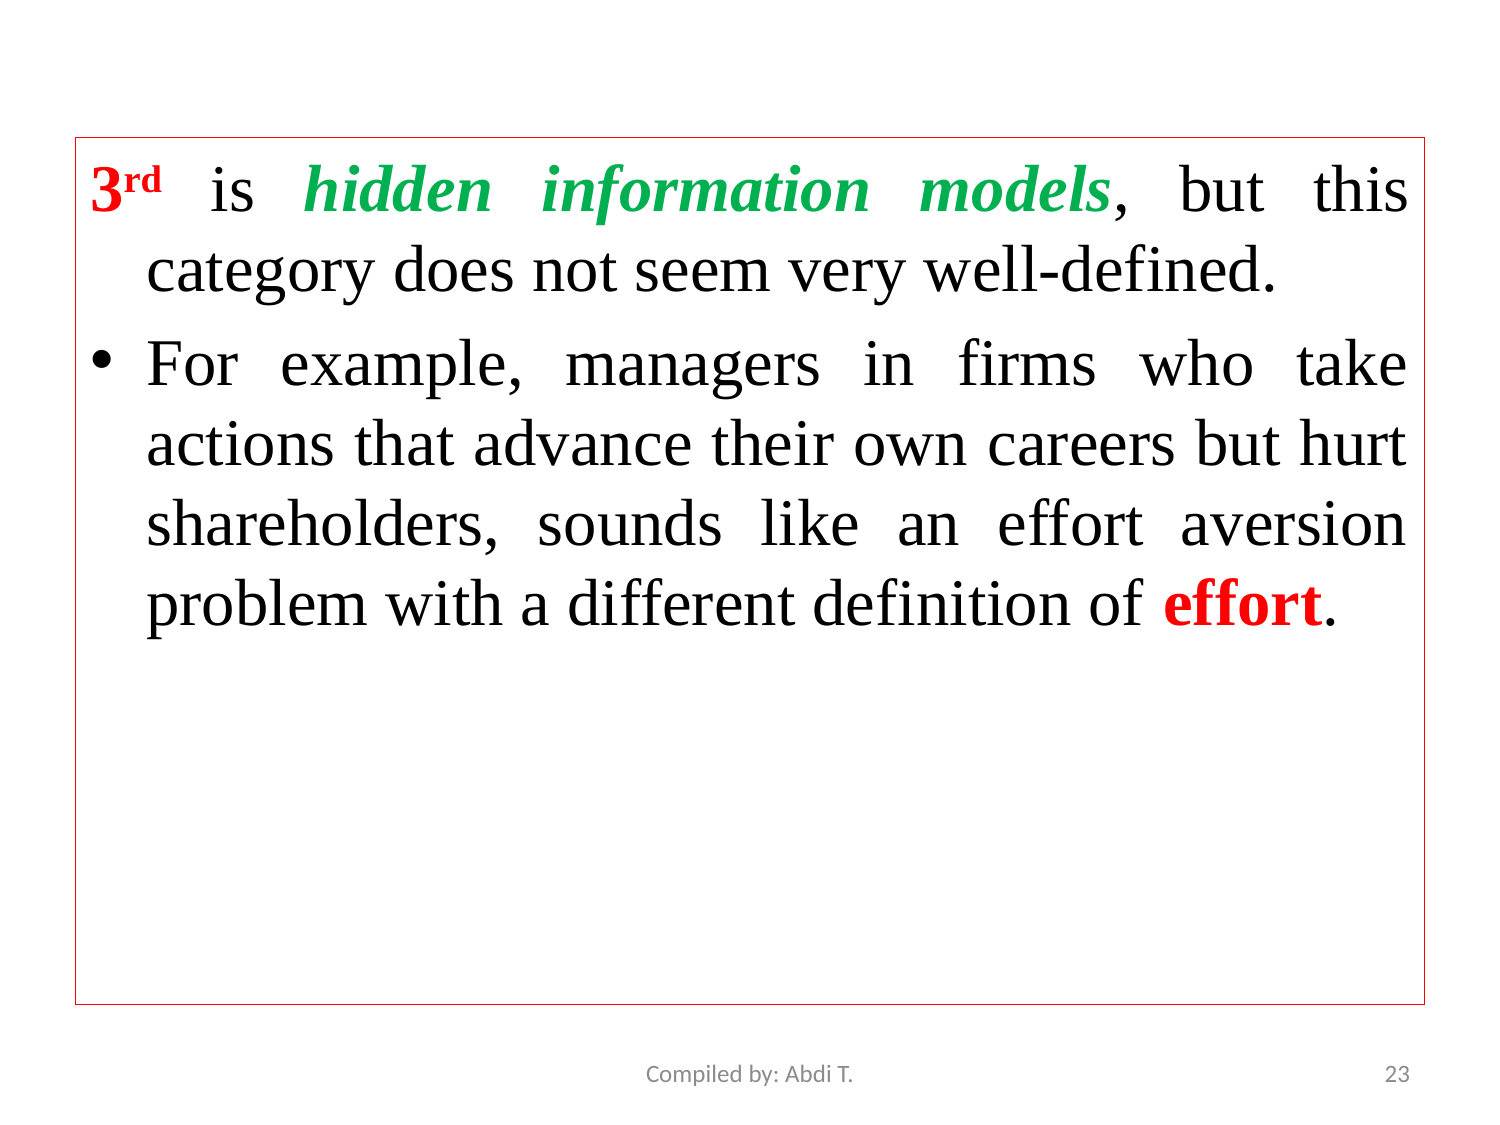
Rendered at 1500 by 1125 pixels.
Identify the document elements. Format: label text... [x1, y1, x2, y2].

list 3rd is hidden information models, but this category does not seem very well-defined. For example, managers in firms who take actions that advance their own careers but hurt shareholders, sounds like an effort aversion problem with a different definition of effort. [75, 137, 1425, 1005]
slide_number 23 [1074, 1042, 1425, 1103]
footer Compiled by: Abdi T. [512, 1042, 988, 1103]
